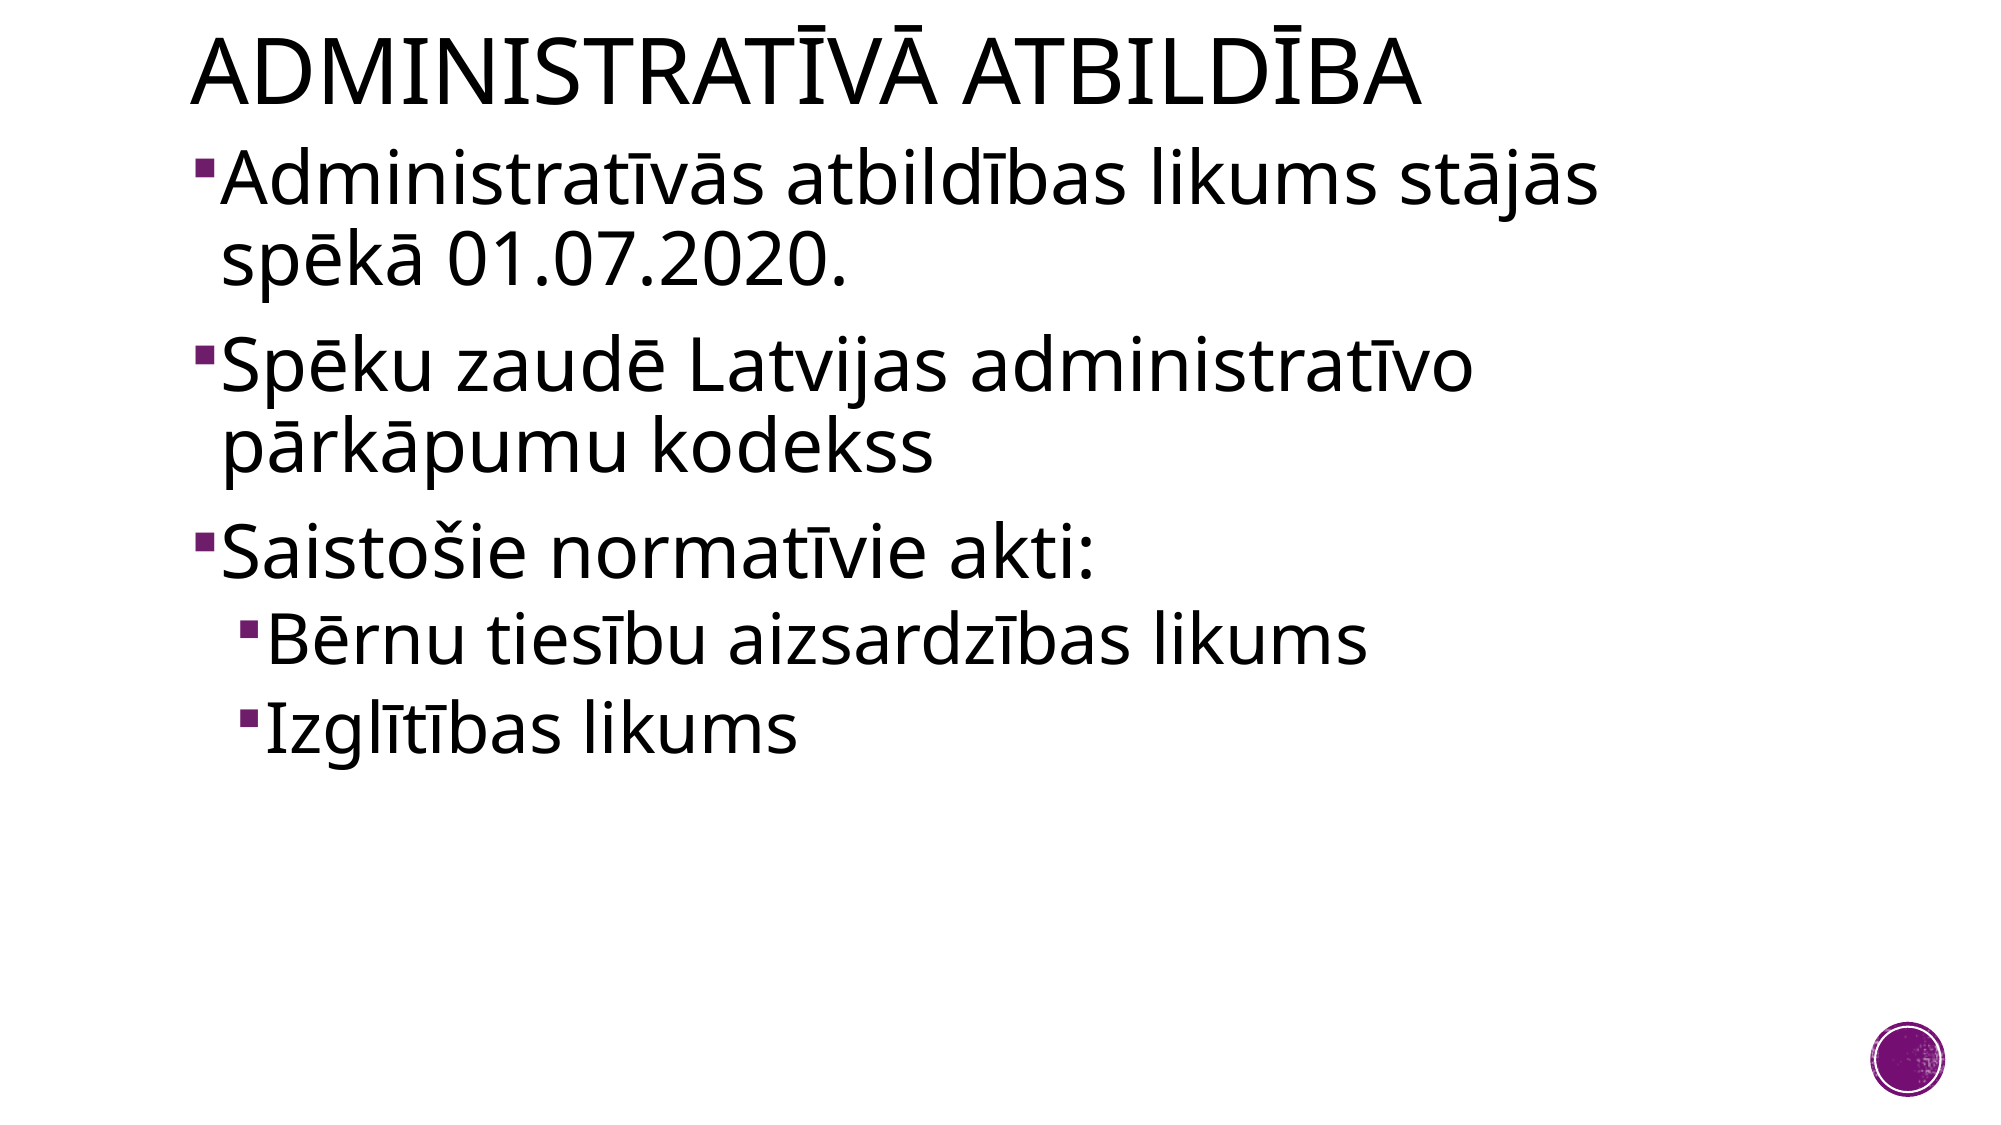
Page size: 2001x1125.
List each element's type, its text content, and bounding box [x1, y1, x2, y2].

list Administratīvās atbildības likums stājās spēkā 01.07.2020. Spēku zaudē Latvijas administratīvo pārkāpumu kodekss Saistošie normatīvie akti: Bērnu tiesību aizsardzības likums Izglītības likums [175, 132, 1826, 1013]
title Administratīvā atbildība [175, 17, 1826, 132]
